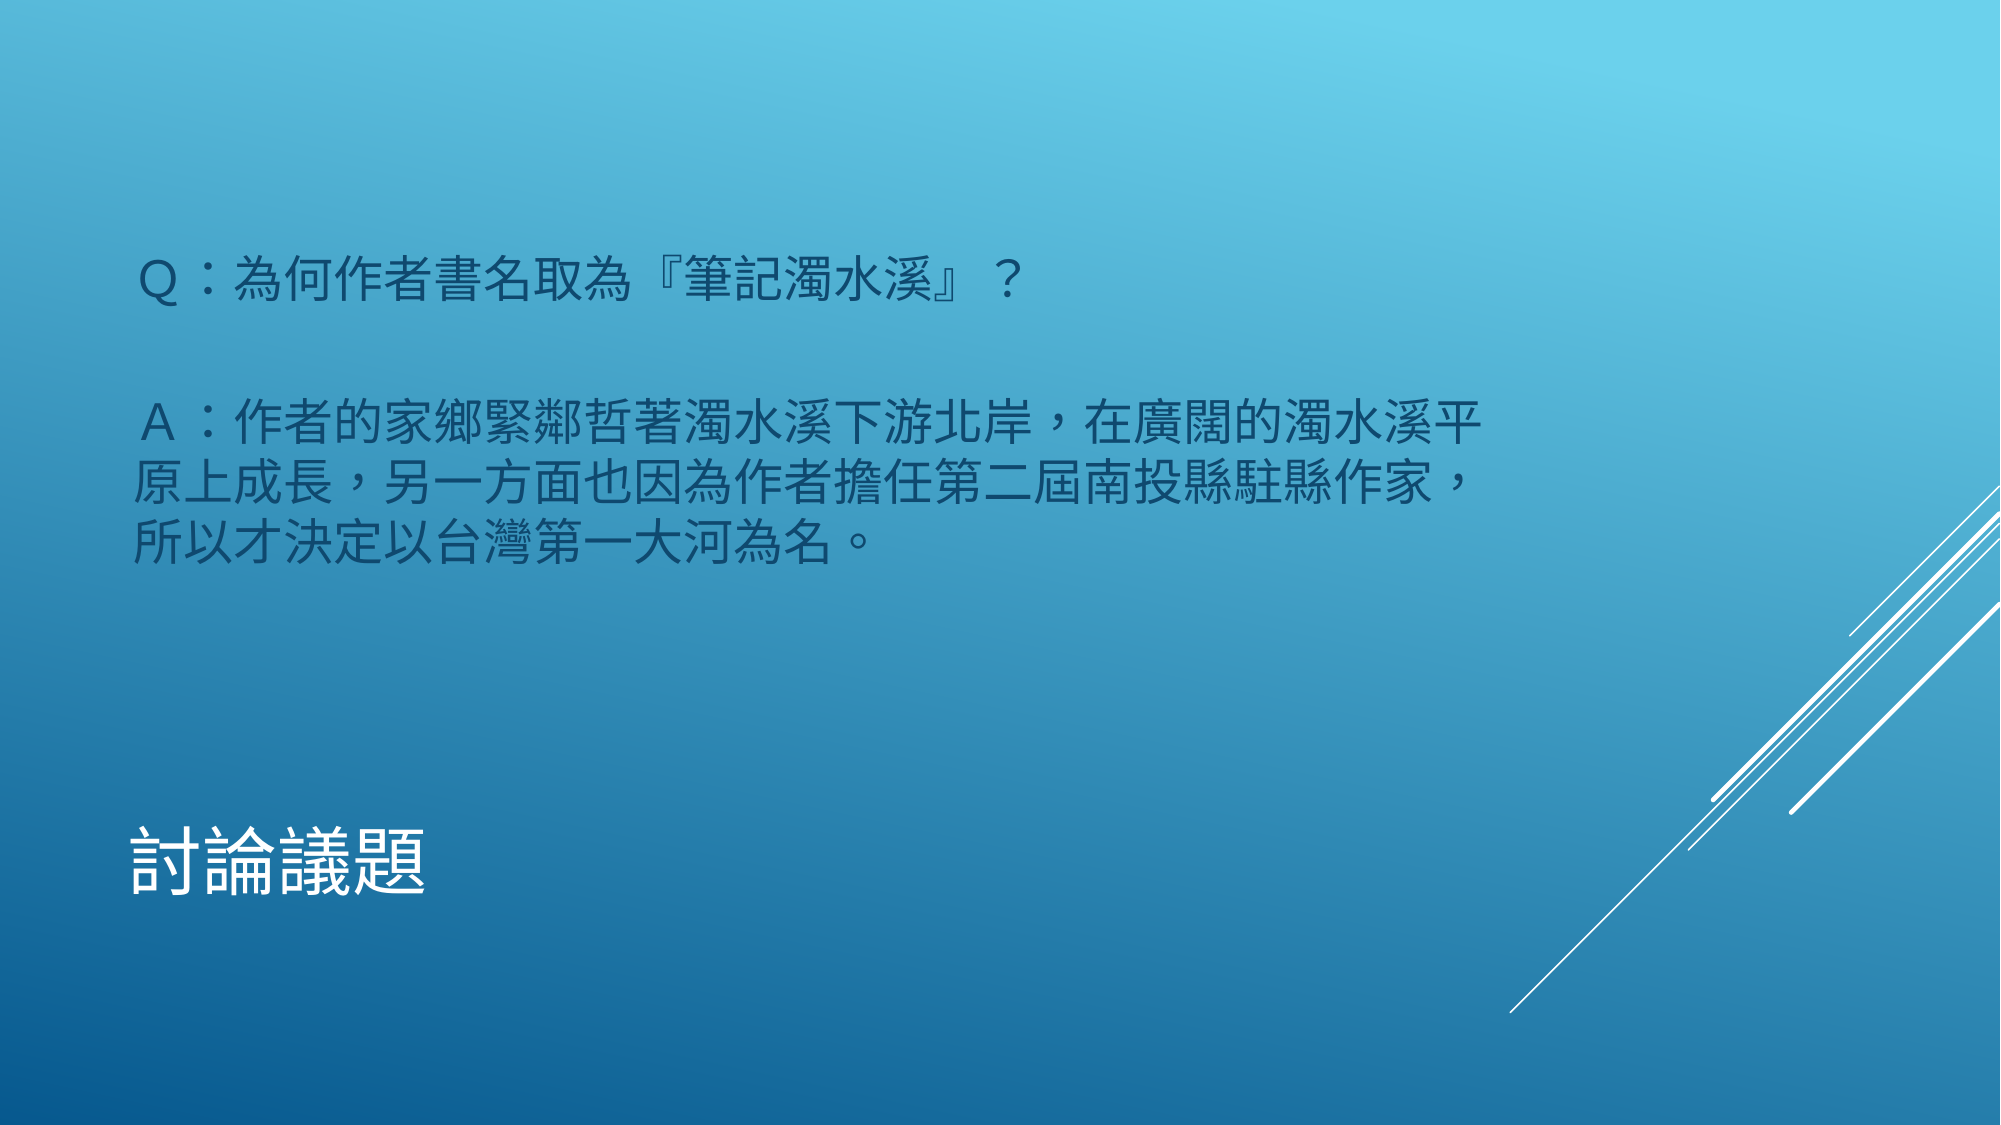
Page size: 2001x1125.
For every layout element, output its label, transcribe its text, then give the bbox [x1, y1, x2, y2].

list Ｑ：為何作者書名取為『筆記濁水溪』？ Ａ：作者的家鄉緊鄰哲著濁水溪下游北岸，在廣闊的濁水溪平原上成長，另一方面也因為作者擔任第二屆南投縣駐縣作家，所以才決定以台灣第一大河為名。 [112, 112, 1513, 706]
title 討論議題 [112, 736, 1513, 984]
